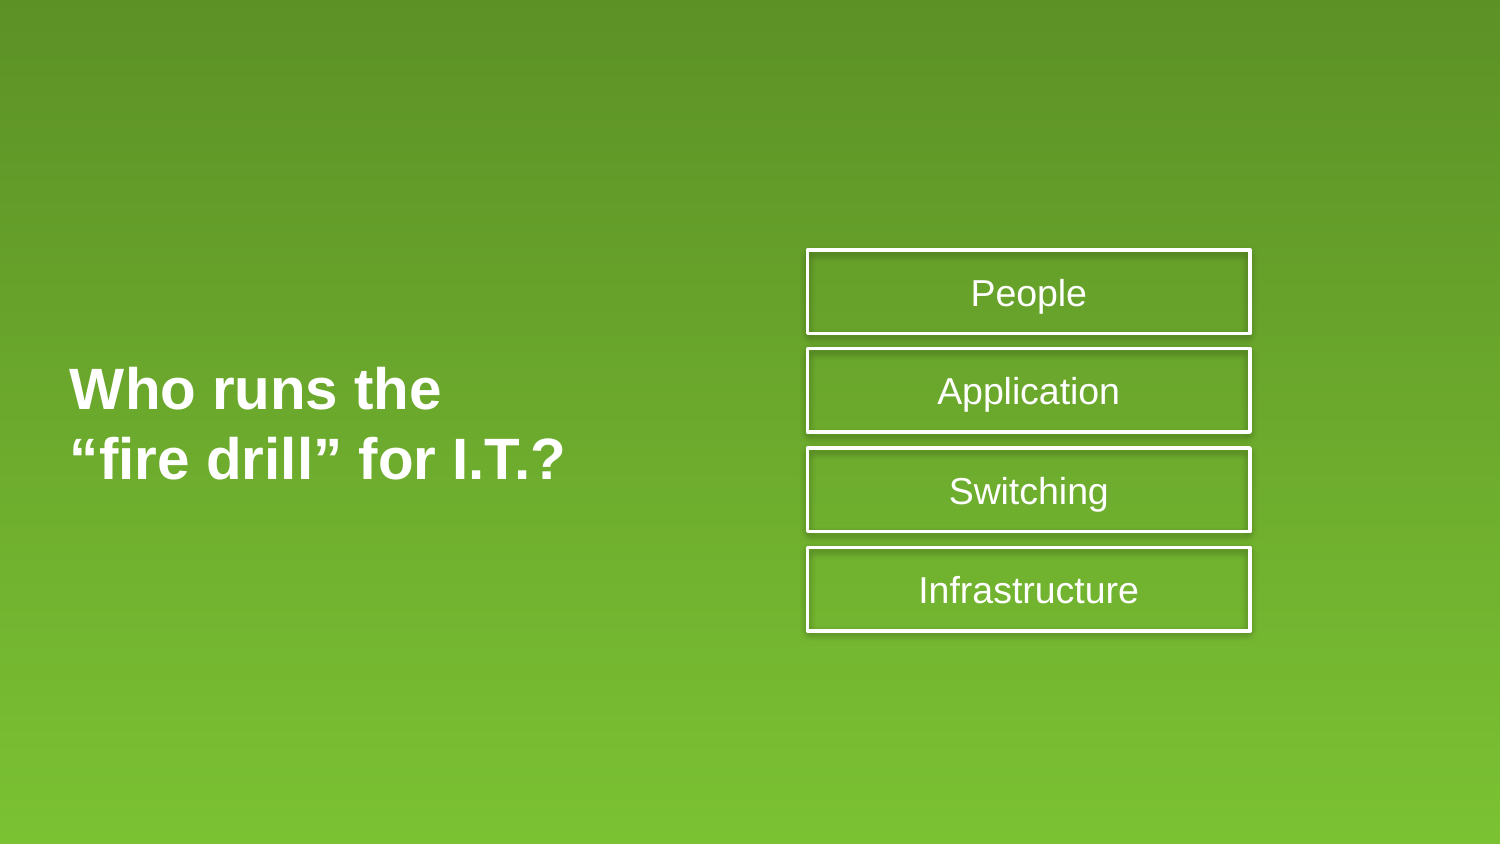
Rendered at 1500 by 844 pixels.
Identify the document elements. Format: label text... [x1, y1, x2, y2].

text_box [807, 447, 1251, 532]
text_box Who runs the “fire drill” for I.T.? [55, 343, 596, 500]
text_box [807, 348, 1251, 433]
text_box People [955, 261, 1102, 322]
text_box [807, 547, 1251, 632]
text_box [807, 249, 1251, 334]
text_box Application [922, 360, 1135, 420]
